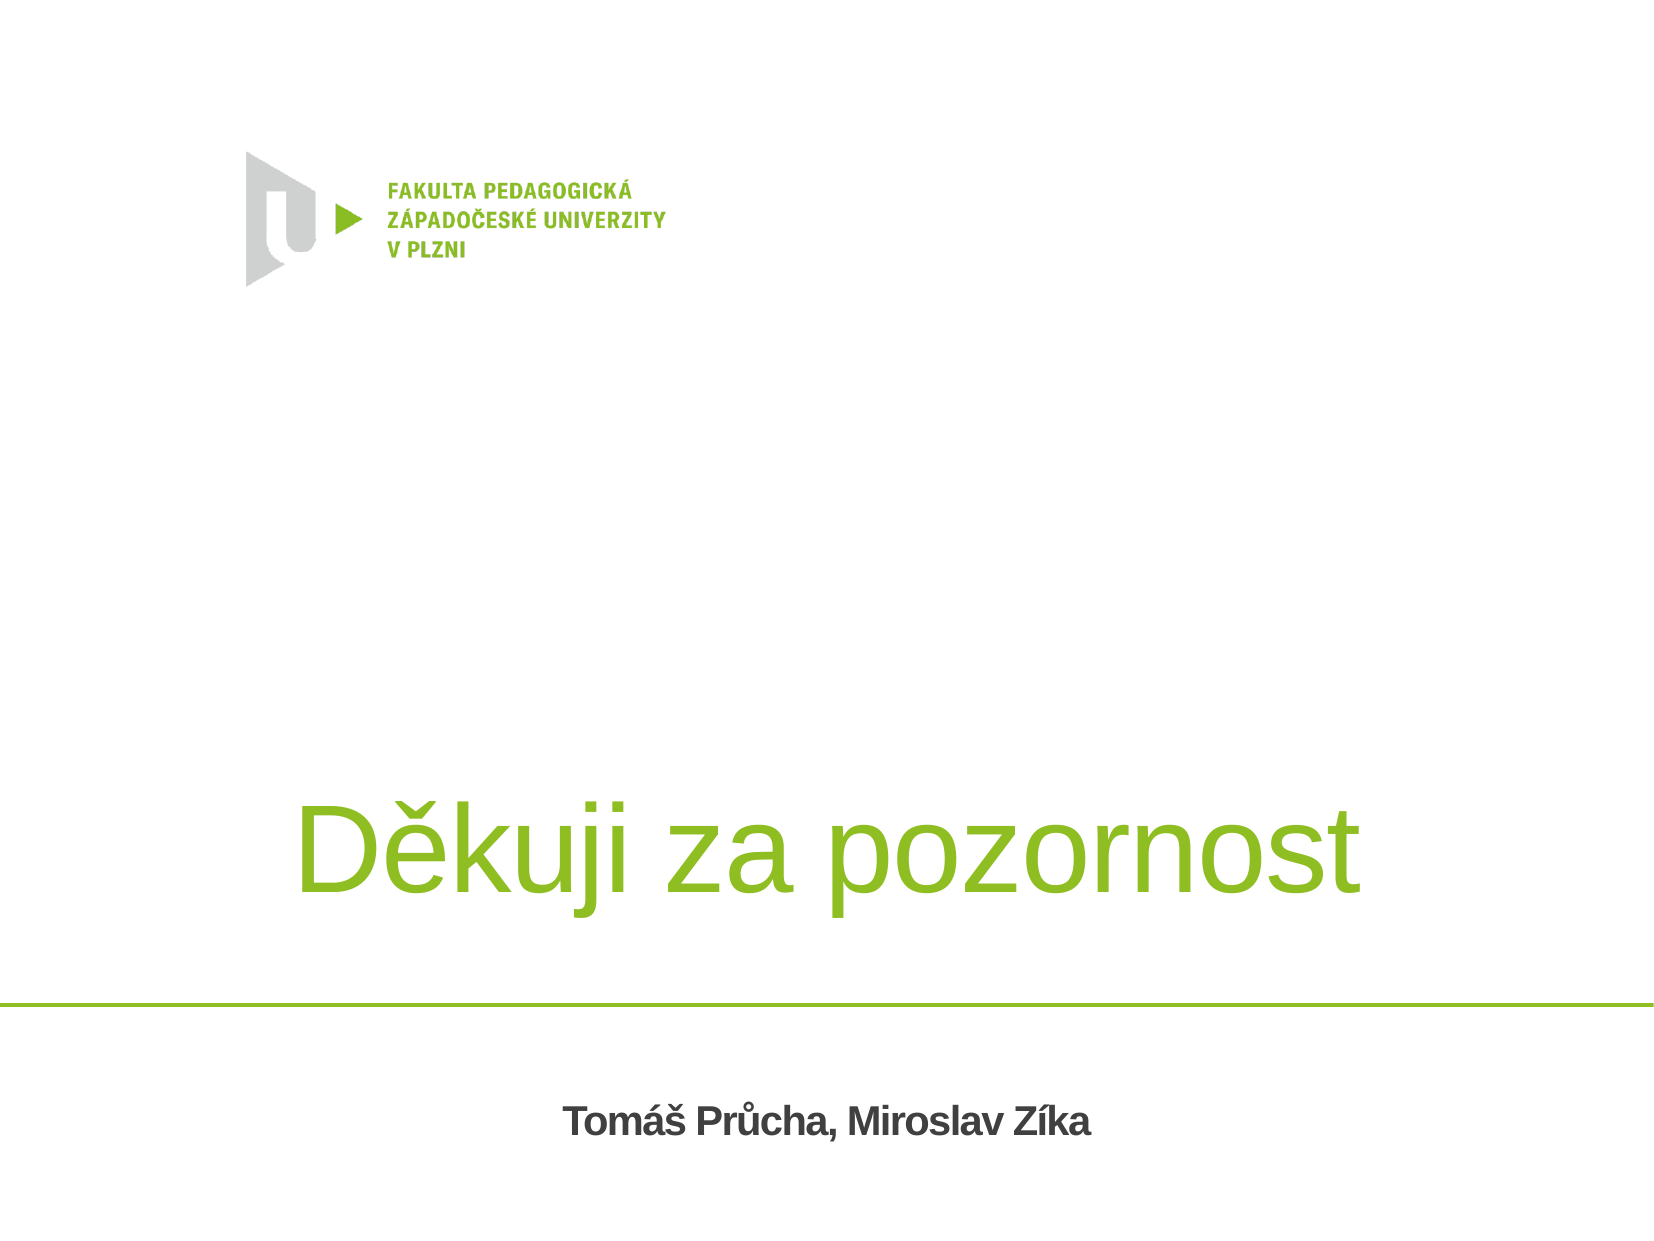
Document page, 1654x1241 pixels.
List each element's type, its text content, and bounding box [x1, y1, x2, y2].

text_box [0, 1003, 1654, 1007]
title Děkuji za pozornost [0, 649, 1654, 1003]
picture [165, 70, 745, 367]
text_box Tomáš Průcha, Miroslav Zíka [0, 1007, 1654, 1241]
